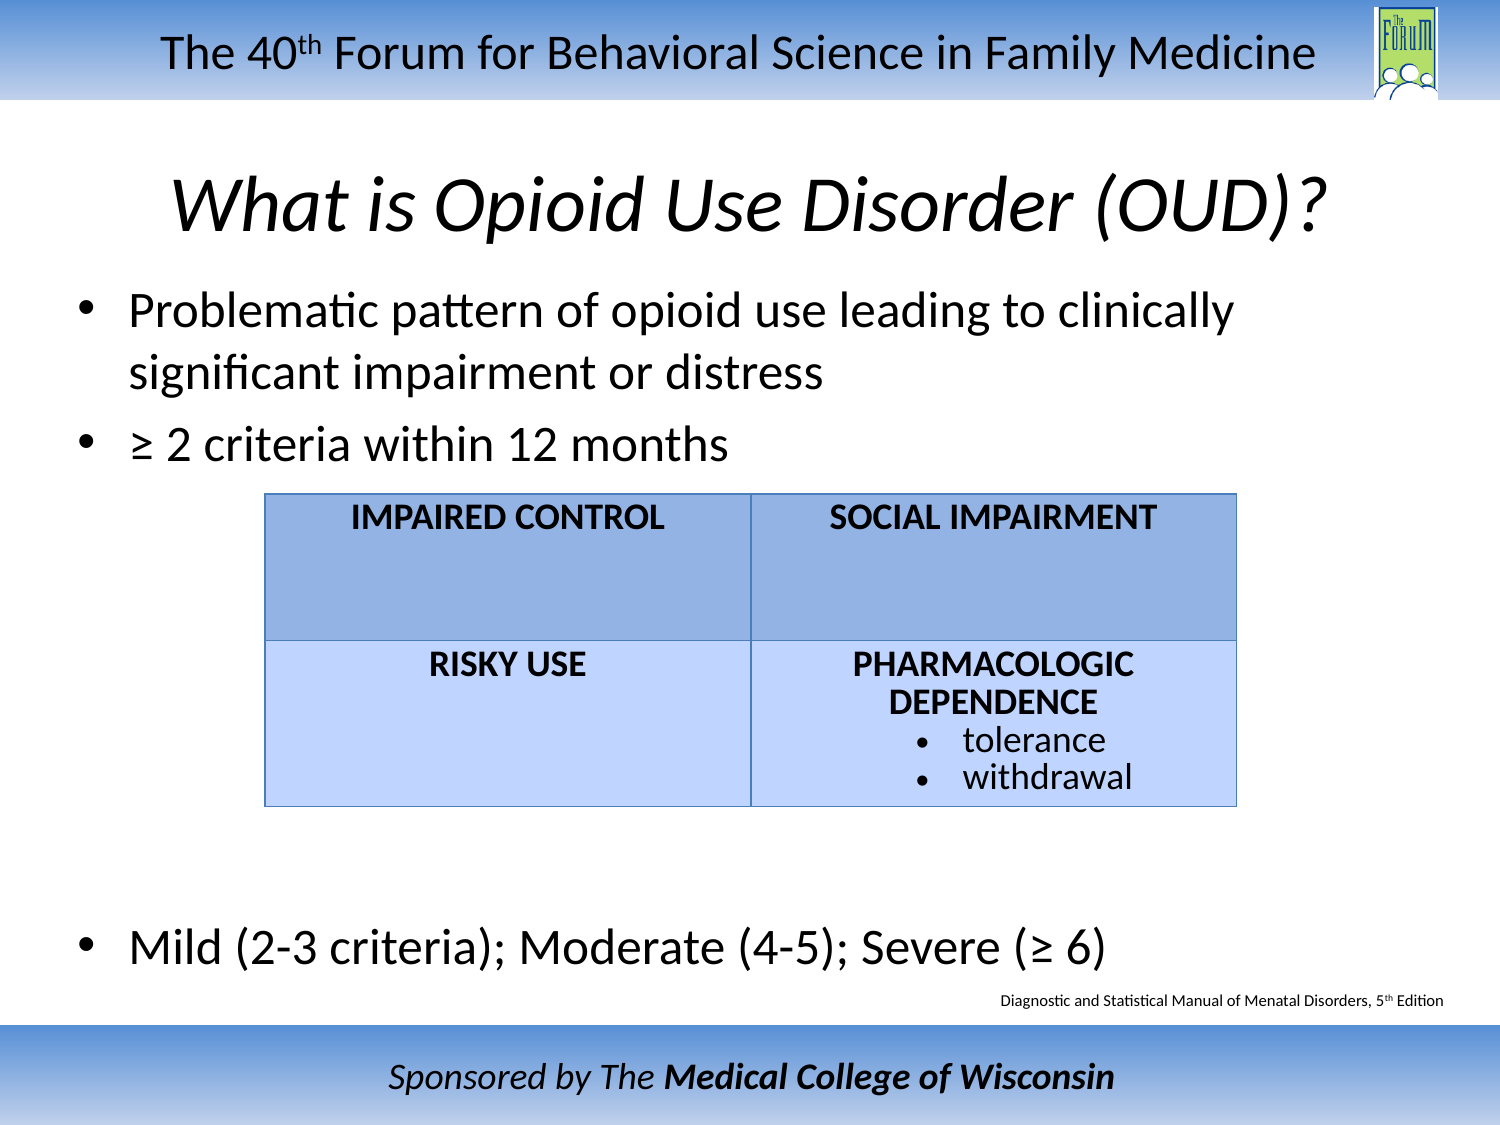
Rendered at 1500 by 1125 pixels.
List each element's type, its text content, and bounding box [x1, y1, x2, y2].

table_cell RISKY USE [266, 641, 750, 806]
picture [1374, 7, 1438, 100]
text_box Diagnostic and Statistical Manual of Menatal Disorders, 5th Edition [749, 982, 1463, 1017]
list Problematic pattern of opioid use leading to clinically significant impairment or distress ≥ 2 criteria within 12 months Mild (2-3 criteria); Moderate (4-5); Severe (≥ 6) [62, 268, 1366, 988]
table_header SOCIAL IMPAIRMENT [752, 495, 1236, 640]
title What is Opioid Use Disorder (OUD)? [75, 143, 1425, 256]
table_header IMPAIRED CONTROL [266, 495, 750, 640]
table_cell PHARMACOLOGIC DEPENDENCE tolerance withdrawal [752, 641, 1236, 806]
